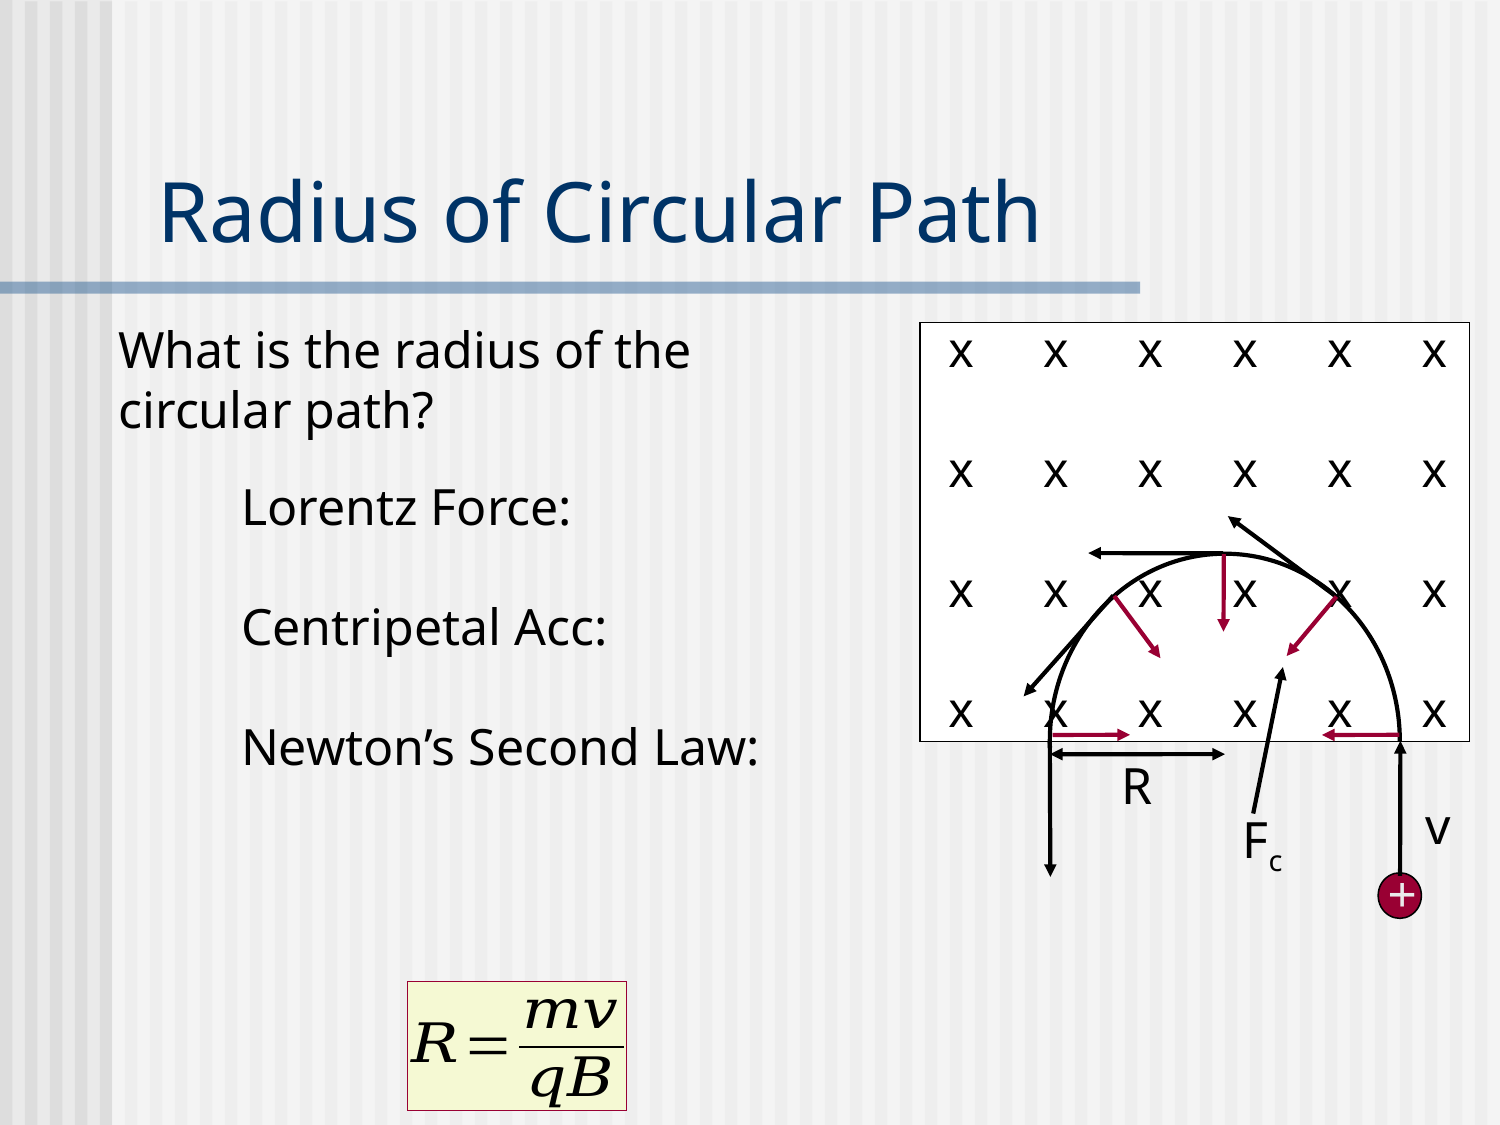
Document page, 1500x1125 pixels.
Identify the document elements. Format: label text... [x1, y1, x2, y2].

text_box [1227, 667, 1325, 878]
text_box What is the radius of the circular path? [103, 311, 731, 447]
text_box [919, 309, 1470, 745]
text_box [1049, 553, 1469, 919]
title Radius of Circular Path [142, 151, 1482, 267]
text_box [1049, 747, 1226, 823]
